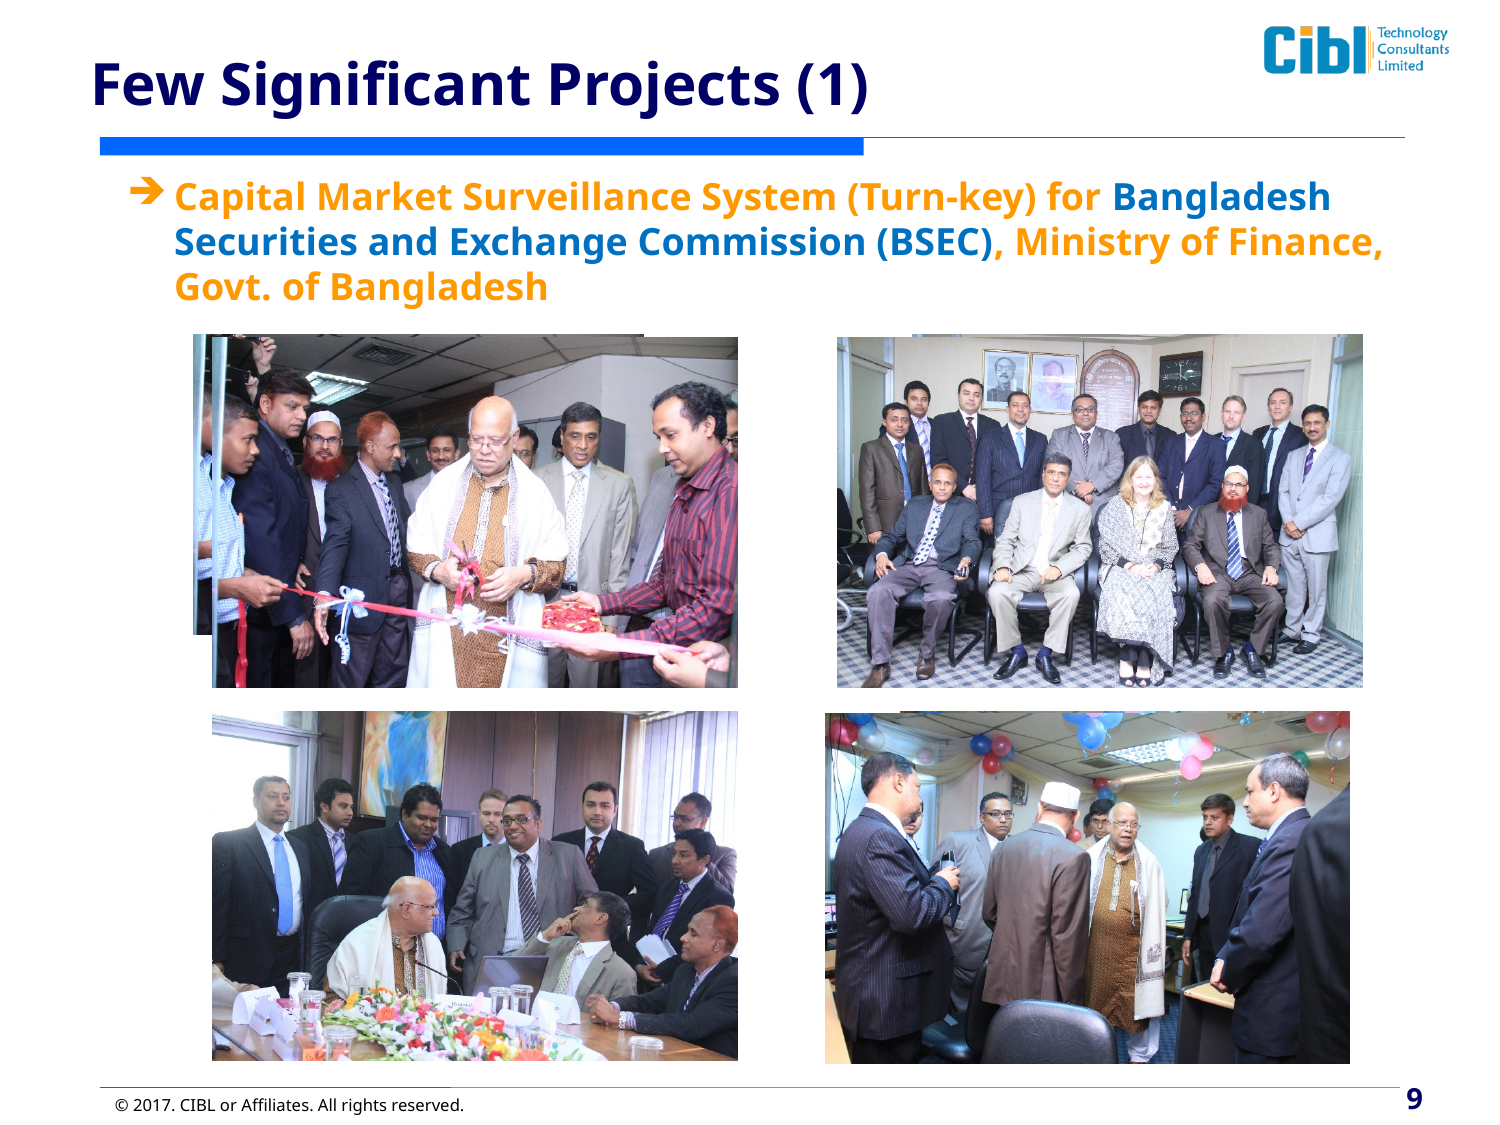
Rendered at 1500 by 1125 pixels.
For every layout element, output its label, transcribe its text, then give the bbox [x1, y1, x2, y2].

picture [193, 334, 738, 688]
footer © 2017. CIBL or Affiliates. All rights reserved. [99, 1087, 1188, 1125]
text_box Capital Market Surveillance System (Turn-key) for Bangladesh Securities and Exchange Commission (BSEC), Ministry of Finance, Govt. of Bangladesh [112, 165, 1413, 316]
picture [1438, 24, 1458, 75]
slide_number 9 [1391, 1024, 1488, 1125]
picture [824, 710, 1351, 1064]
picture [212, 710, 738, 1062]
title Few Significant Projects (1) [75, 0, 1438, 125]
picture [837, 334, 1363, 688]
